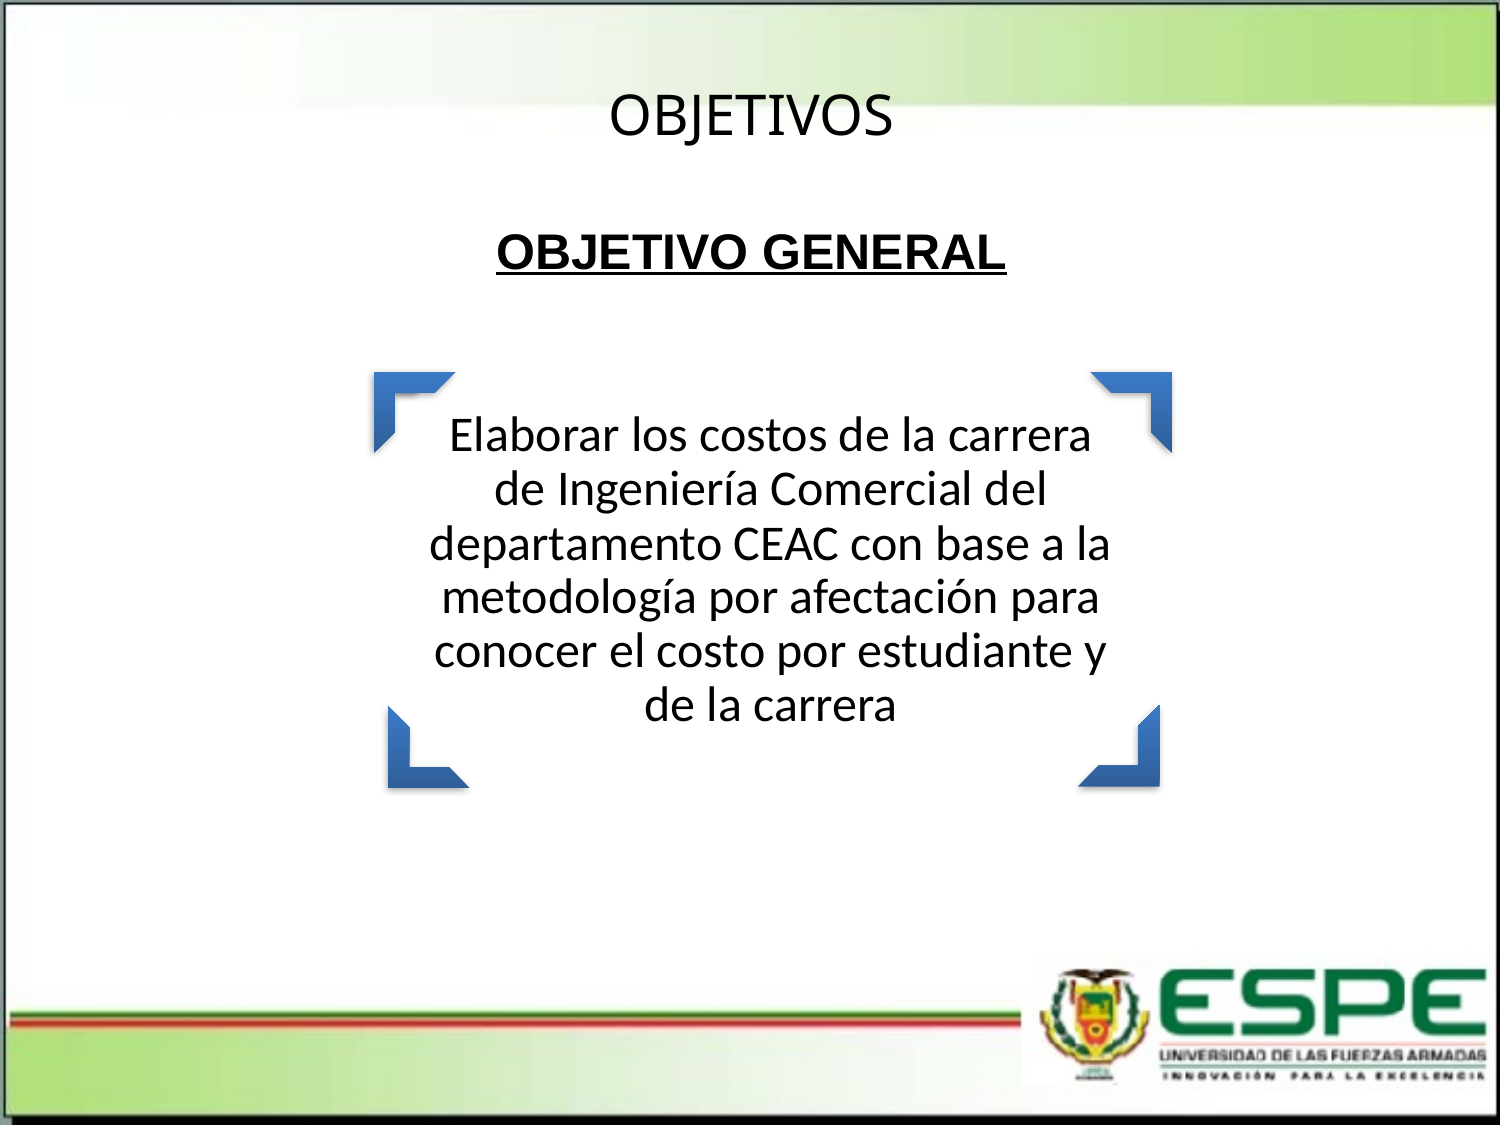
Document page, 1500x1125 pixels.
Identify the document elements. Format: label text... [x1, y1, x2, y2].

picture [0, 0, 1500, 1125]
title OBJETIVOS [76, 19, 1427, 207]
text_box OBJETIVO GENERAL [481, 211, 1022, 287]
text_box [159, 373, 1333, 787]
